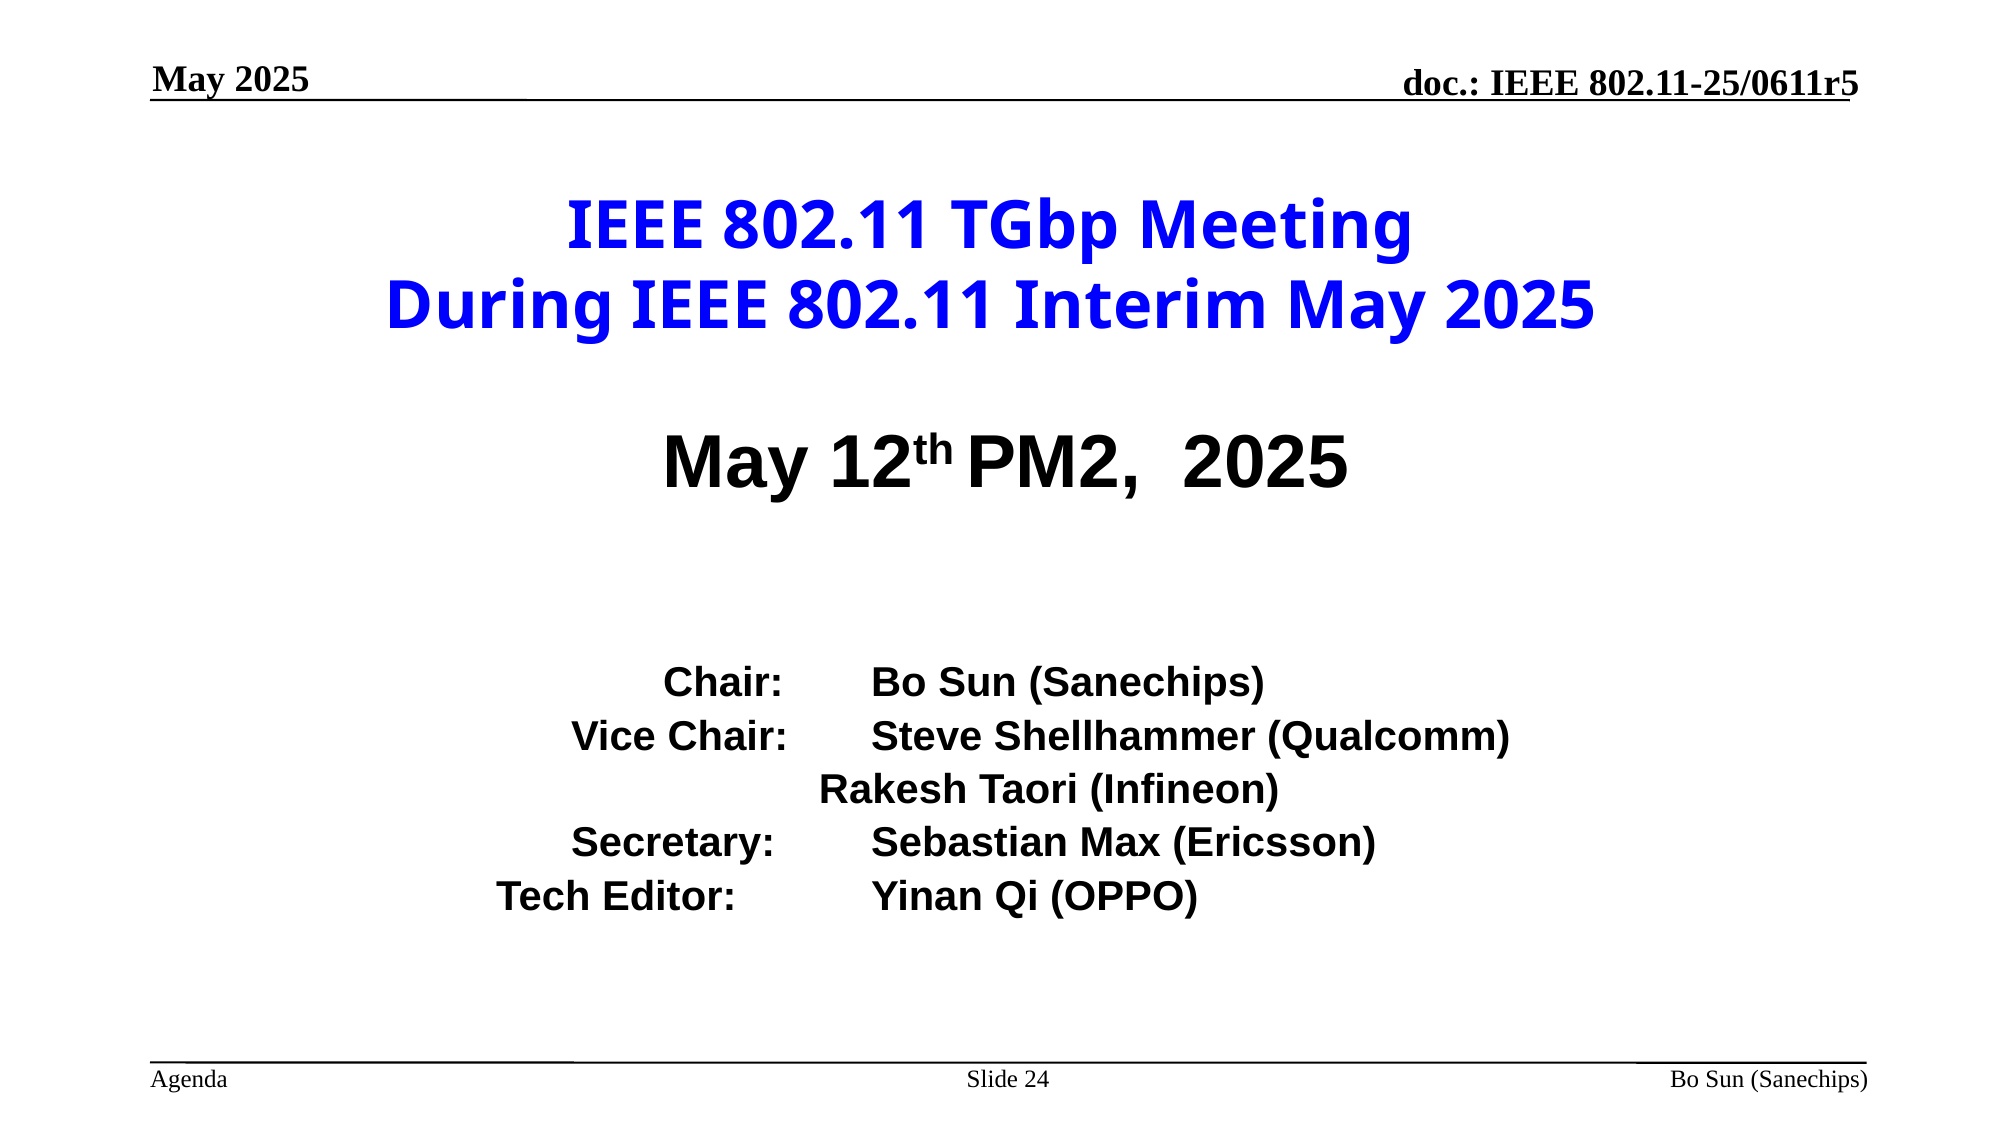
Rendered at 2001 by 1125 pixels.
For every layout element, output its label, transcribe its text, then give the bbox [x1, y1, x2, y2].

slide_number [152, 54, 563, 100]
text_box May 12th PM2, 2025 Chair: Bo Sun (Sanechips) Vice Chair: Steve Shellhammer (Qualcomm) Rakesh Taori (Infineon) Secretary: Sebastian Max (Ericsson) Tech Editor: Yinan Qi (OPPO) [200, 349, 1813, 1027]
slide_number Slide 24 [949, 1061, 1067, 1123]
text_box IEEE 802.11 TGbp Meeting During IEEE 802.11 Interim May 2025 [288, 112, 1695, 349]
footer Bo Sun (Sanechips) [1171, 1061, 1869, 1093]
